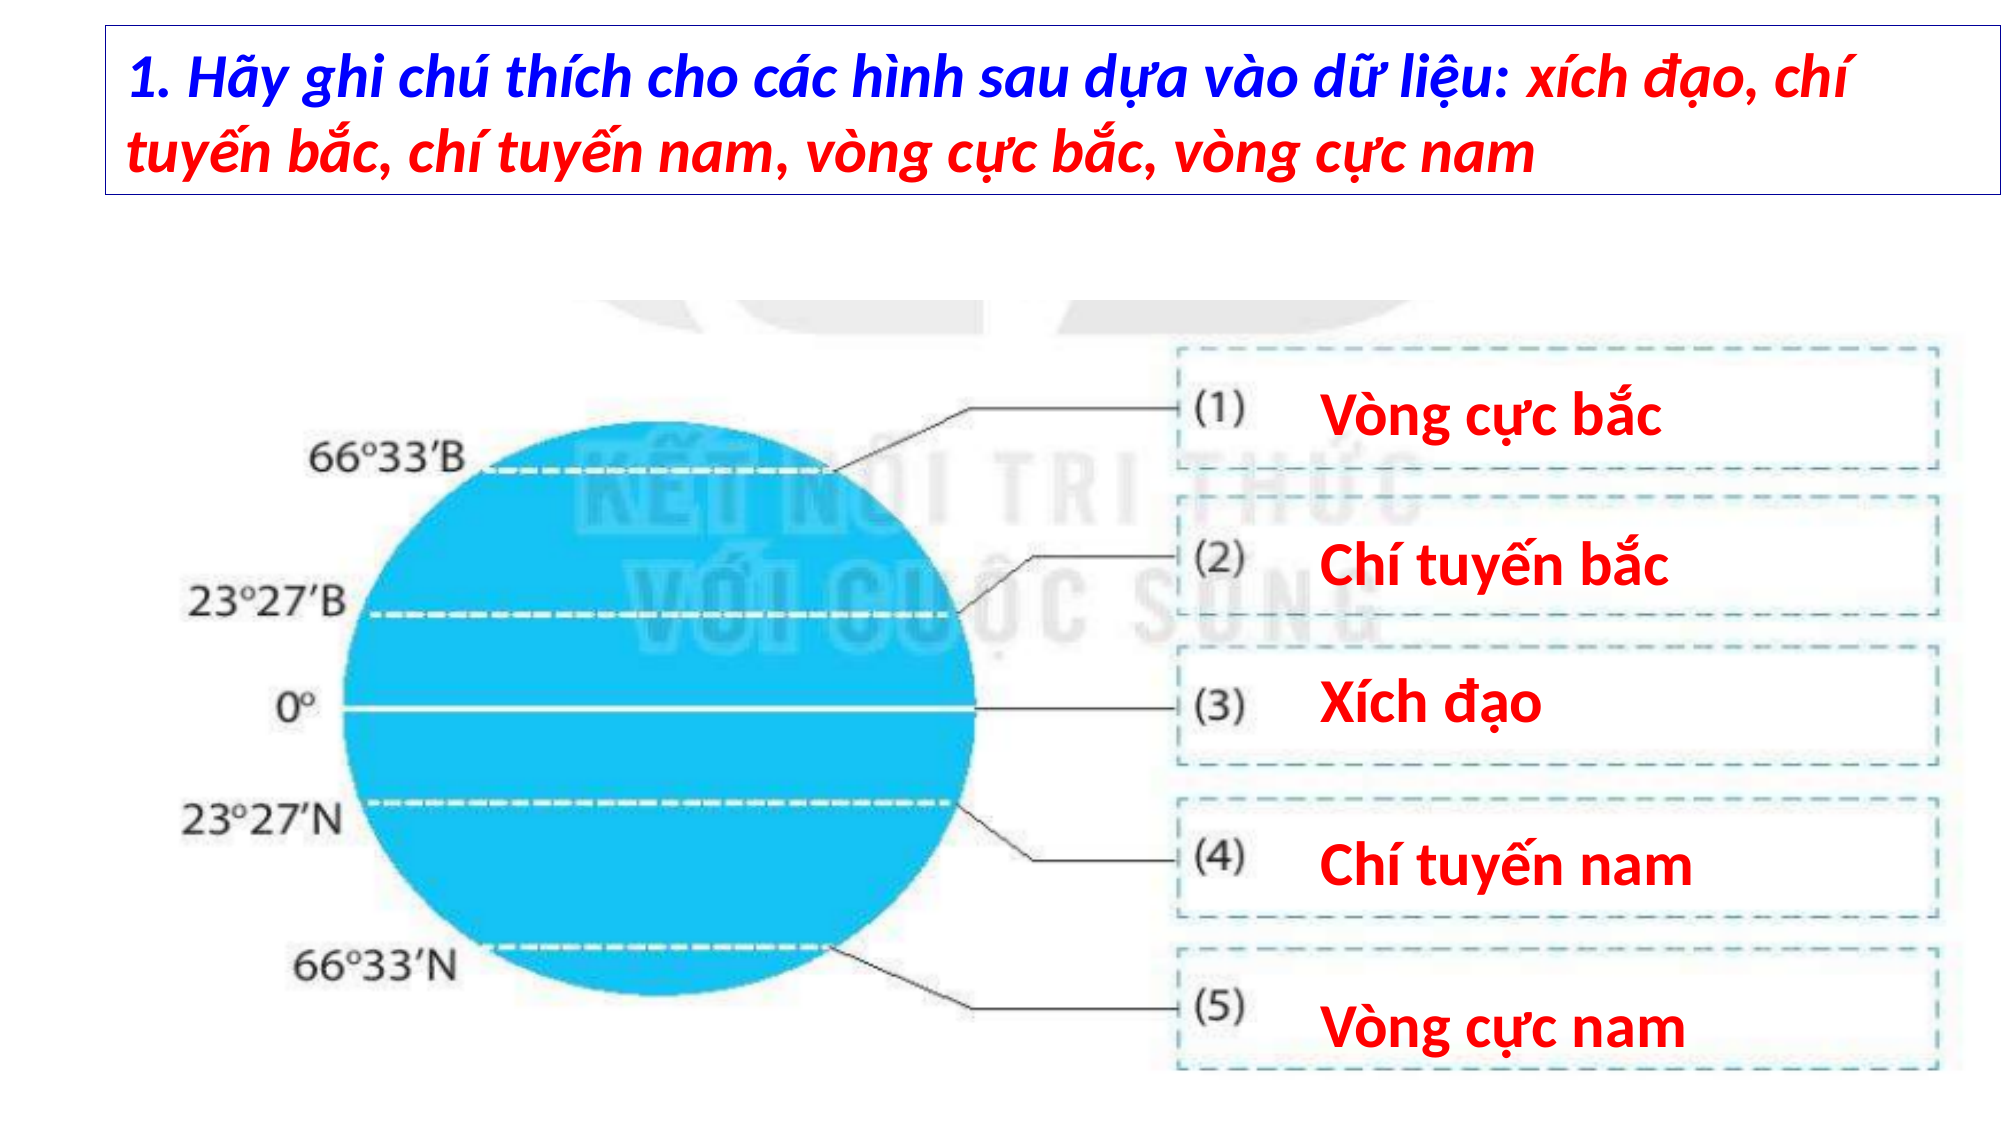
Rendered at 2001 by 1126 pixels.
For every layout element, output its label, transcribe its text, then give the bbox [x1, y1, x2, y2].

text_box 1. Hãy ghi chú thích cho các hình sau dựa vào dữ liệu: xích đạo, chí tuyến bắc, chí tuyến nam, vòng cực bắc, vòng cực nam [105, 25, 2001, 195]
picture [166, 299, 2001, 1126]
